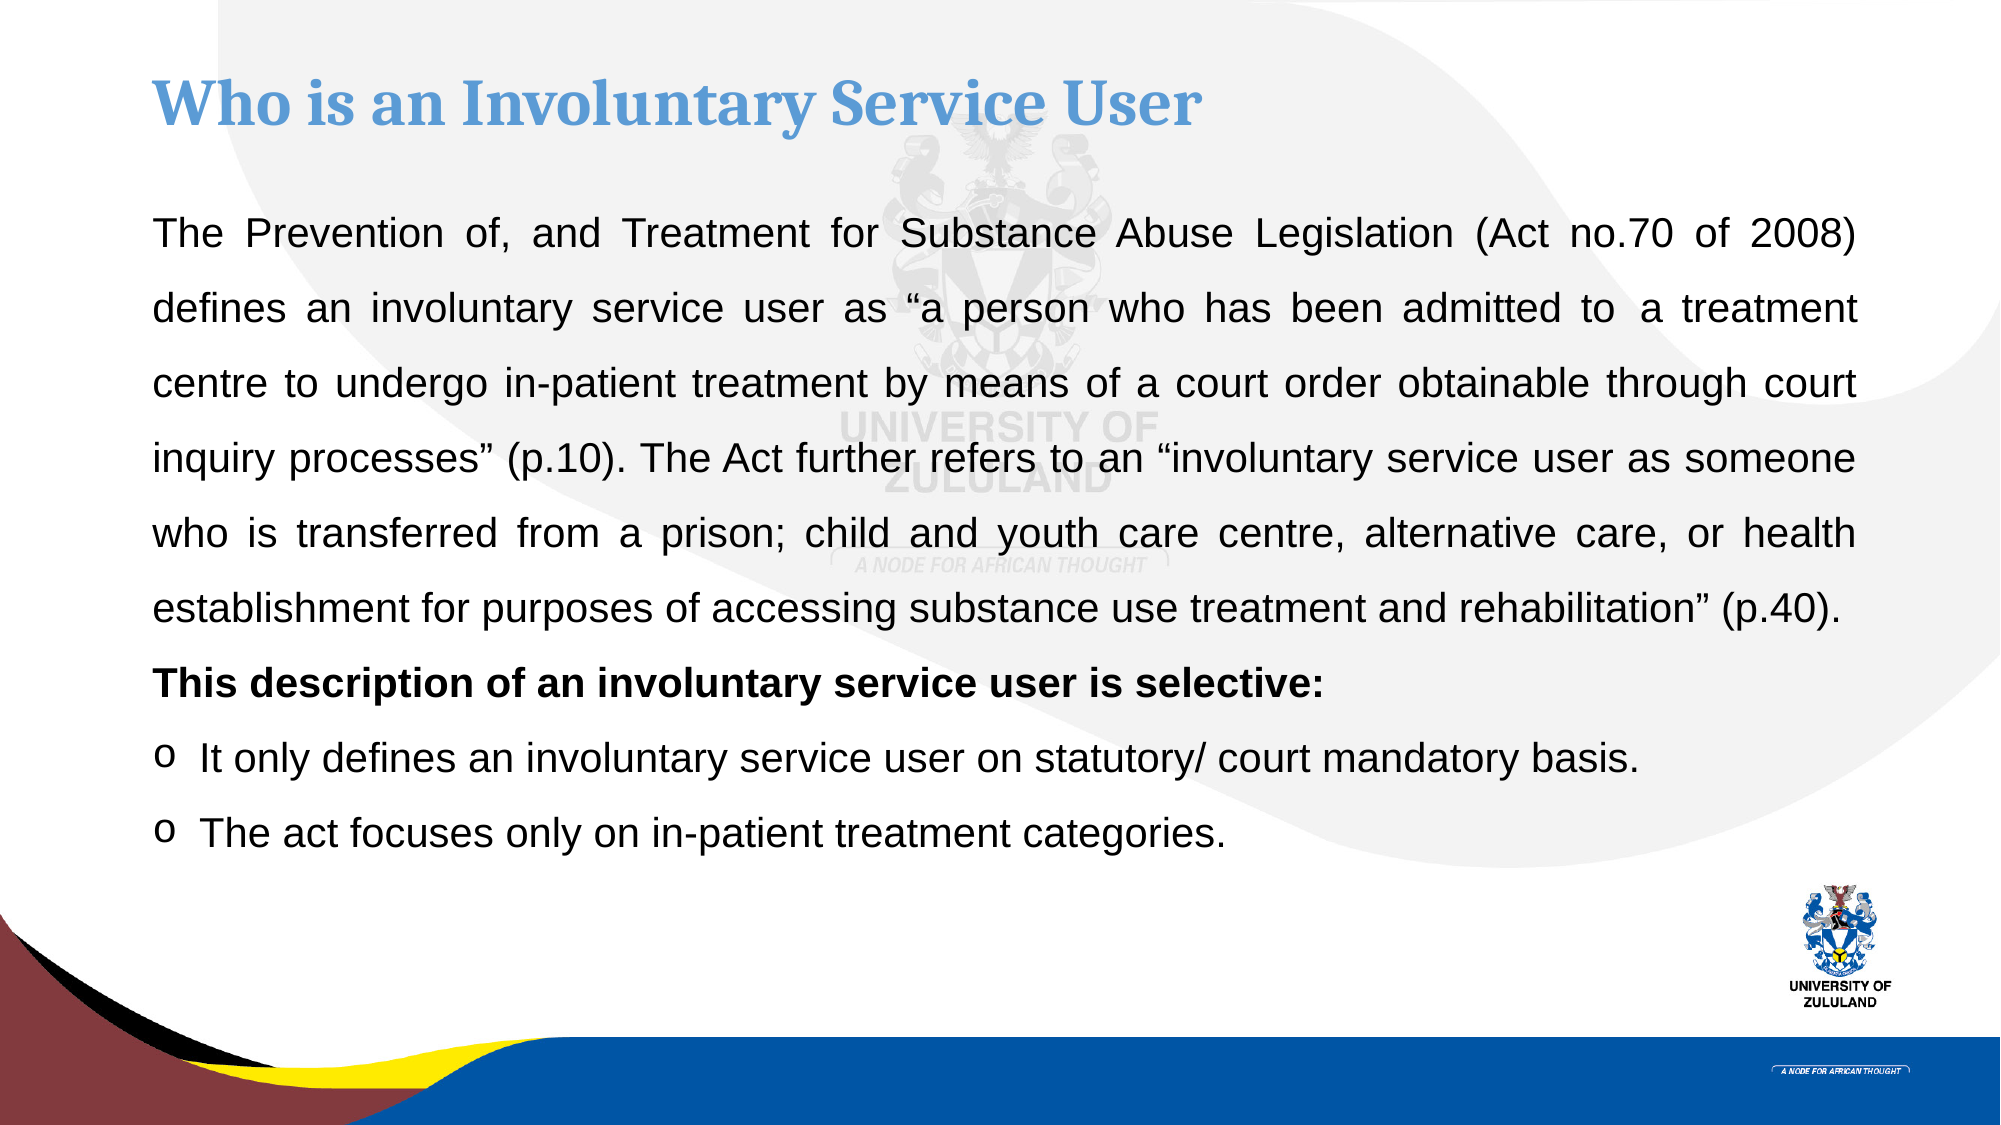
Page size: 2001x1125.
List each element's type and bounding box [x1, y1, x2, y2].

list [0, 0, 2000, 1125]
